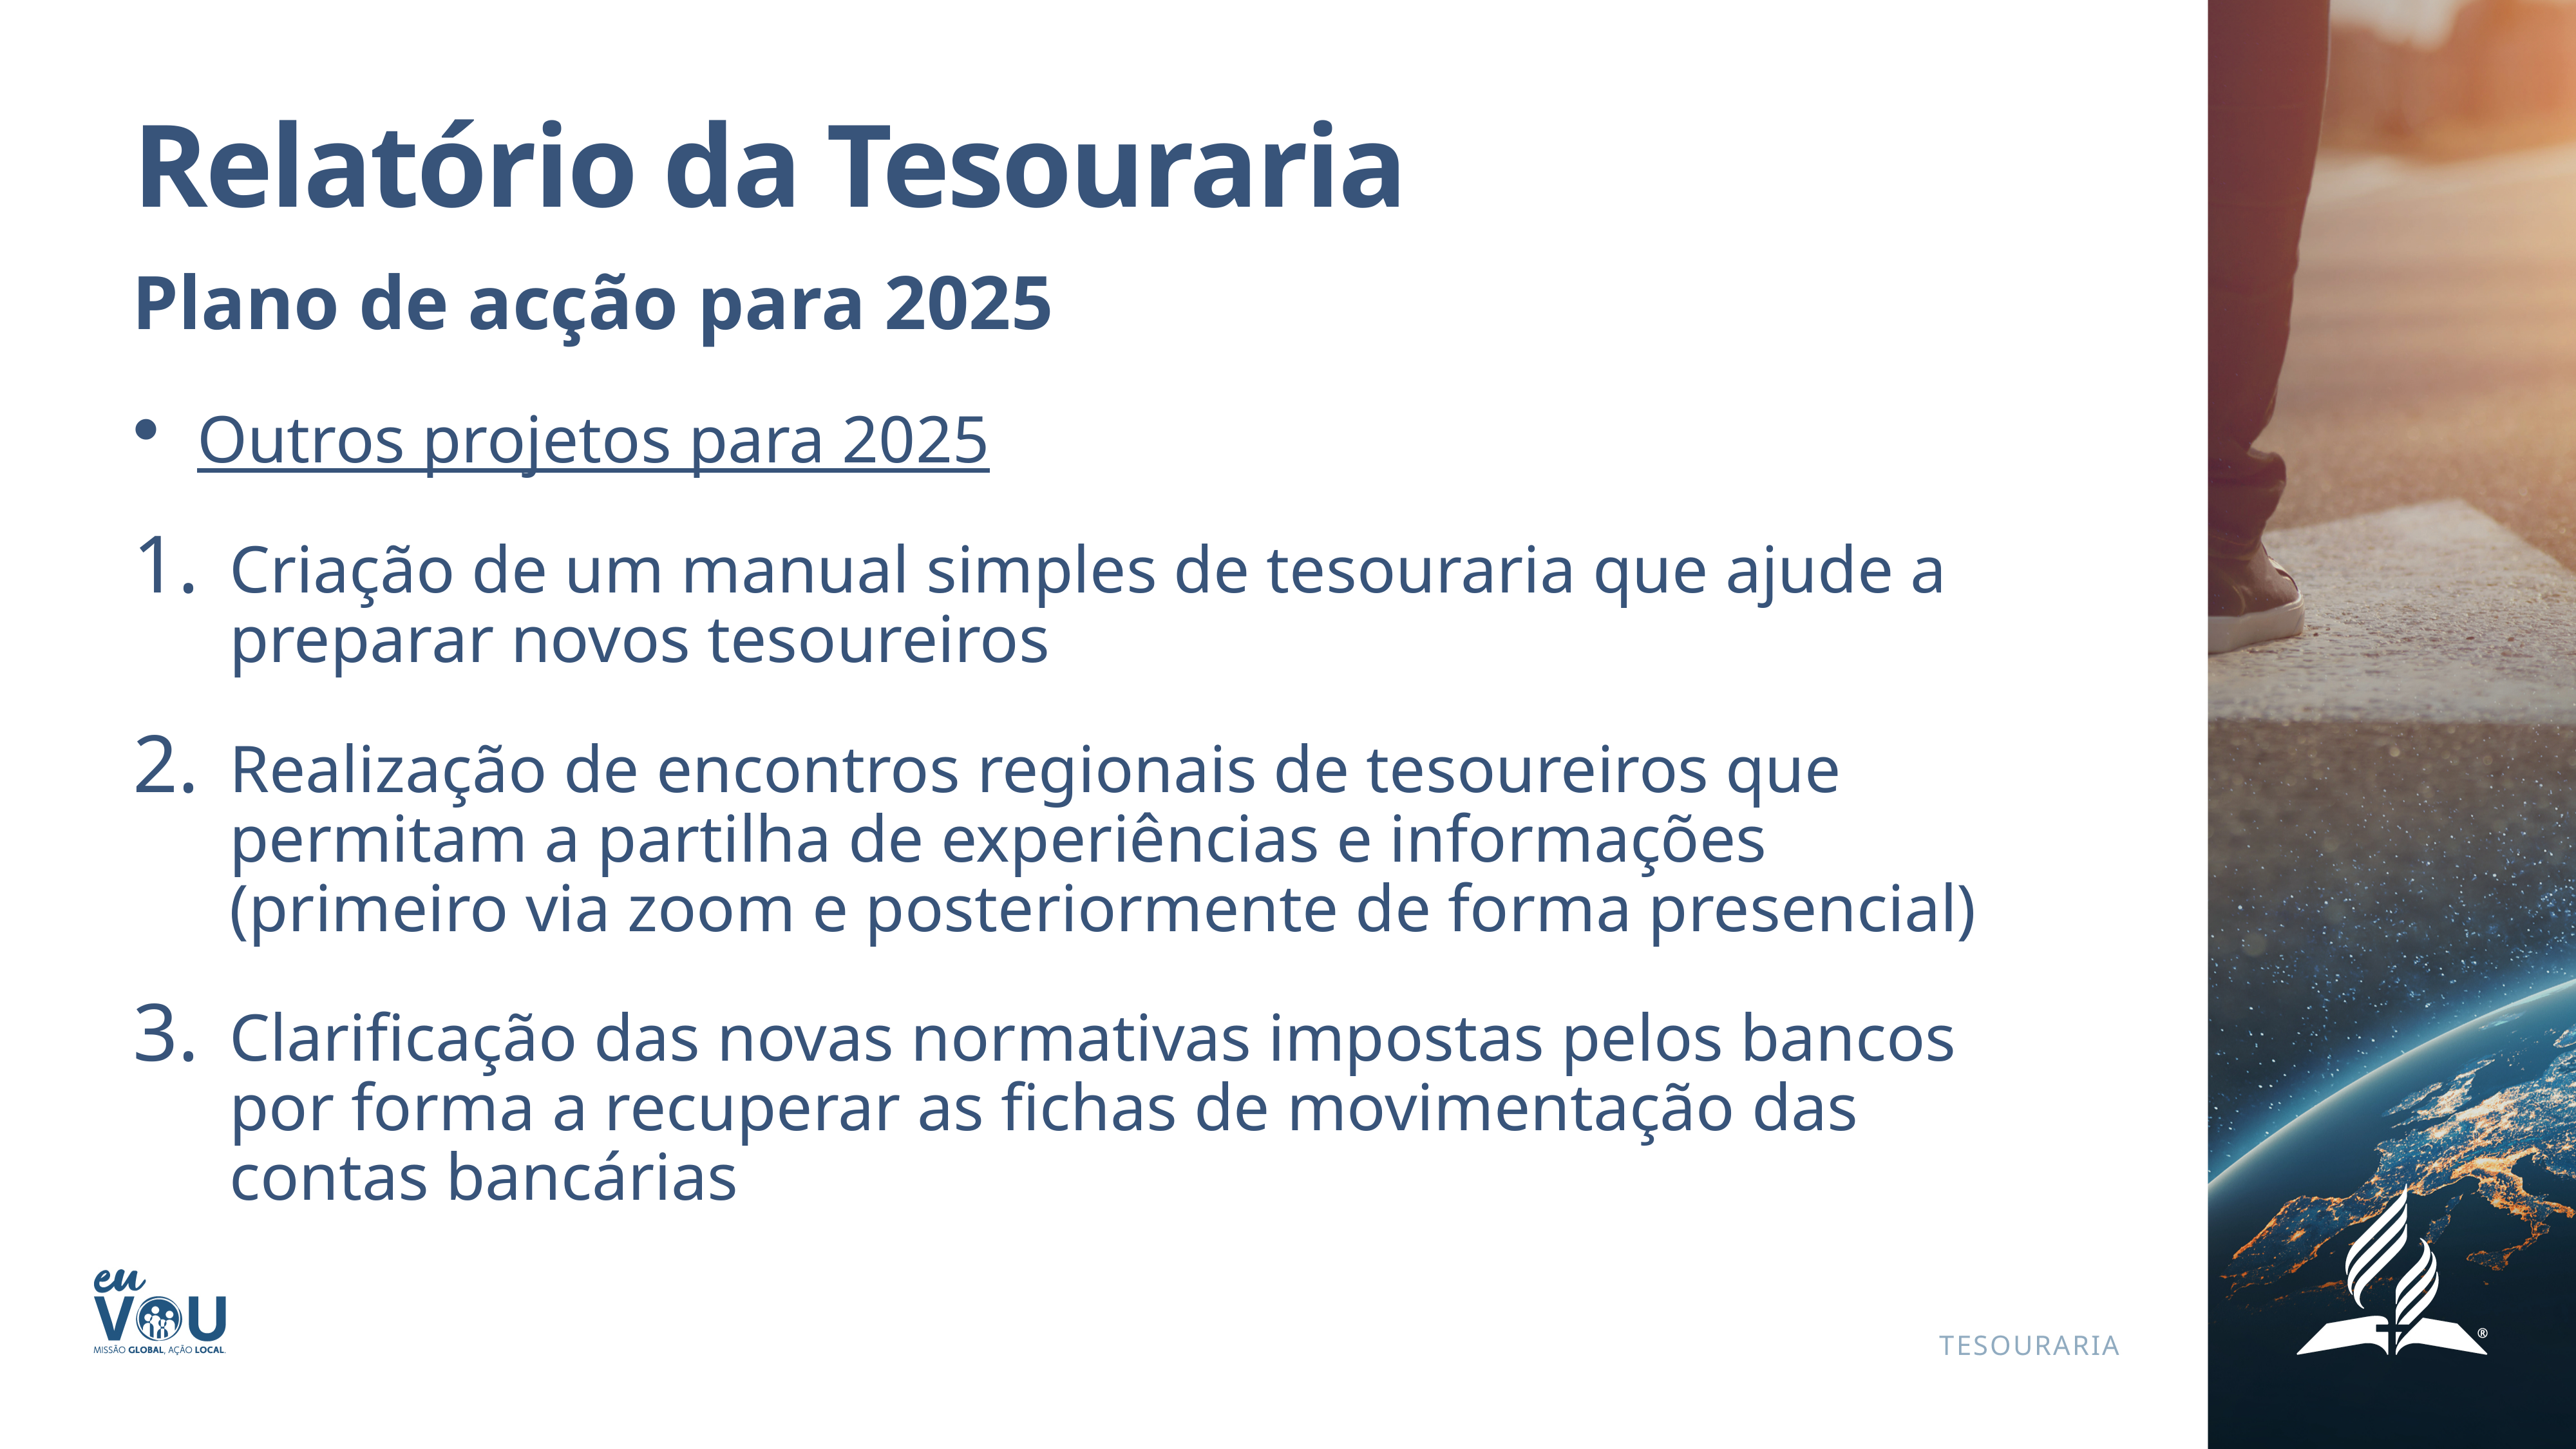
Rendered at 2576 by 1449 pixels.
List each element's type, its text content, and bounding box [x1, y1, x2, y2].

picture [0, 0, 2576, 1449]
list Plano de acção para 2025 [127, 250, 2038, 350]
title Relatório da Tesouraria [127, 113, 2038, 250]
list Outros projetos para 2025 Criação de um manual simples de tesouraria que ajude a preparar novos tesoureiros Realização de encontros regionais de tesoureiros que permitam a partilha de experiências e informações (primeiro via zoom e posteriormente de forma presencial) Clarificação das novas normativas impostas pelos bancos por forma a recuperar as fichas de movimentação das contas bancárias [127, 401, 2038, 1275]
